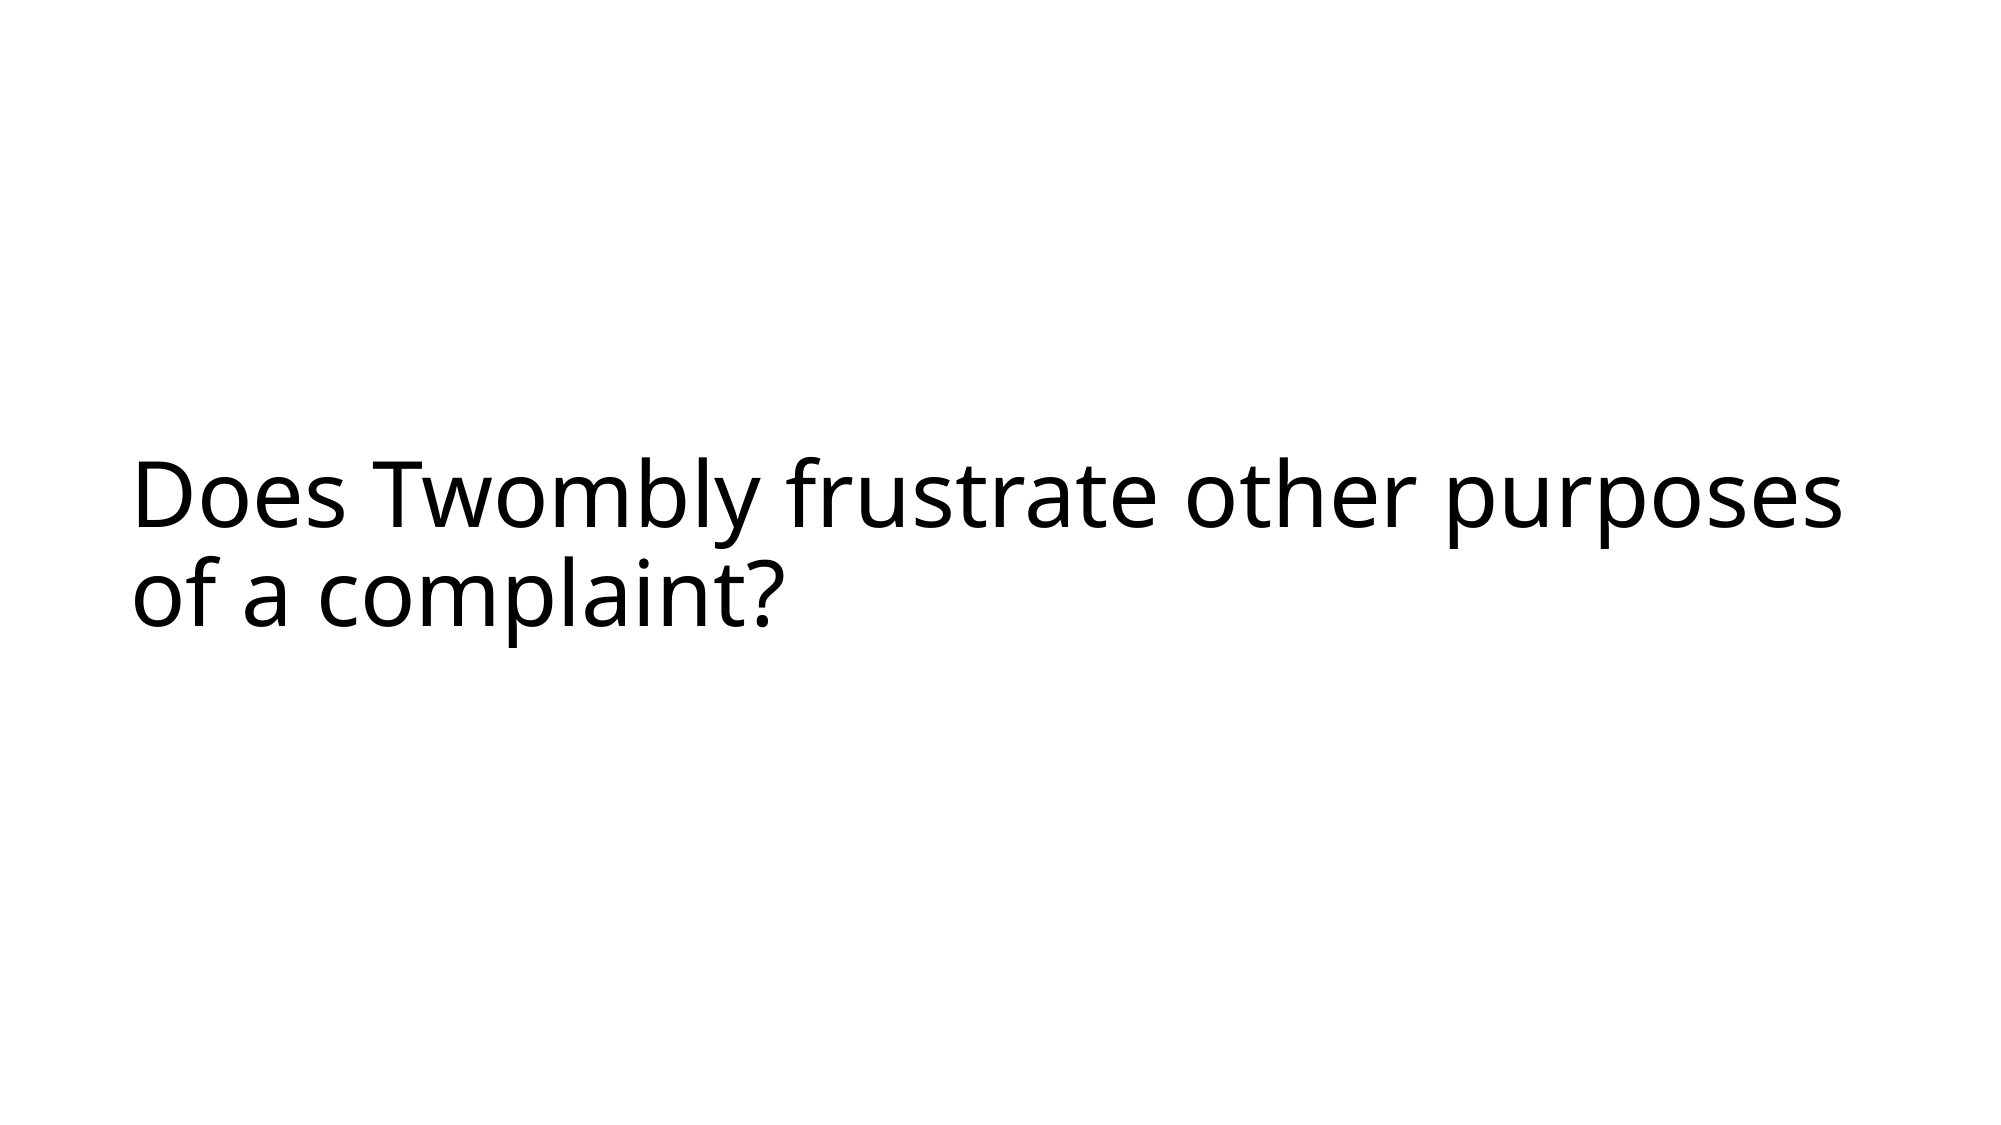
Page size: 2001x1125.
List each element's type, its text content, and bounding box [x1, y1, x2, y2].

title Does Twombly frustrate other purposes of a complaint? [115, 59, 1863, 1036]
